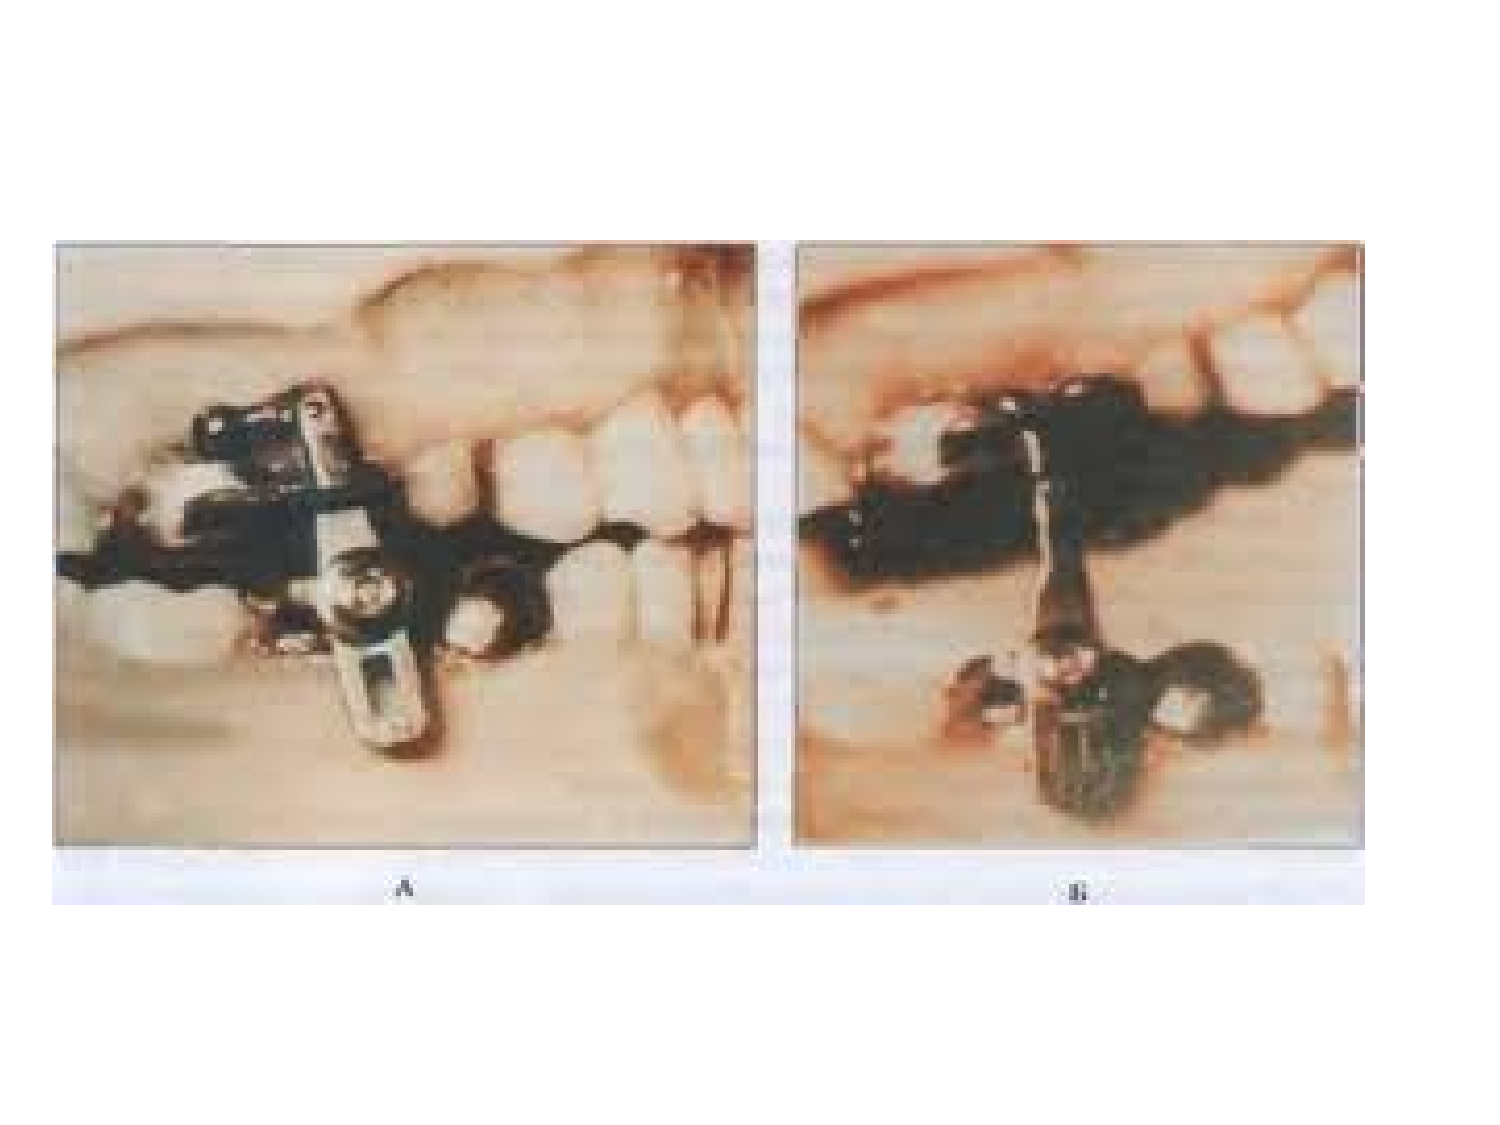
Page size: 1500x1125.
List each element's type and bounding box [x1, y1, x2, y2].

picture [51, 240, 1365, 906]
